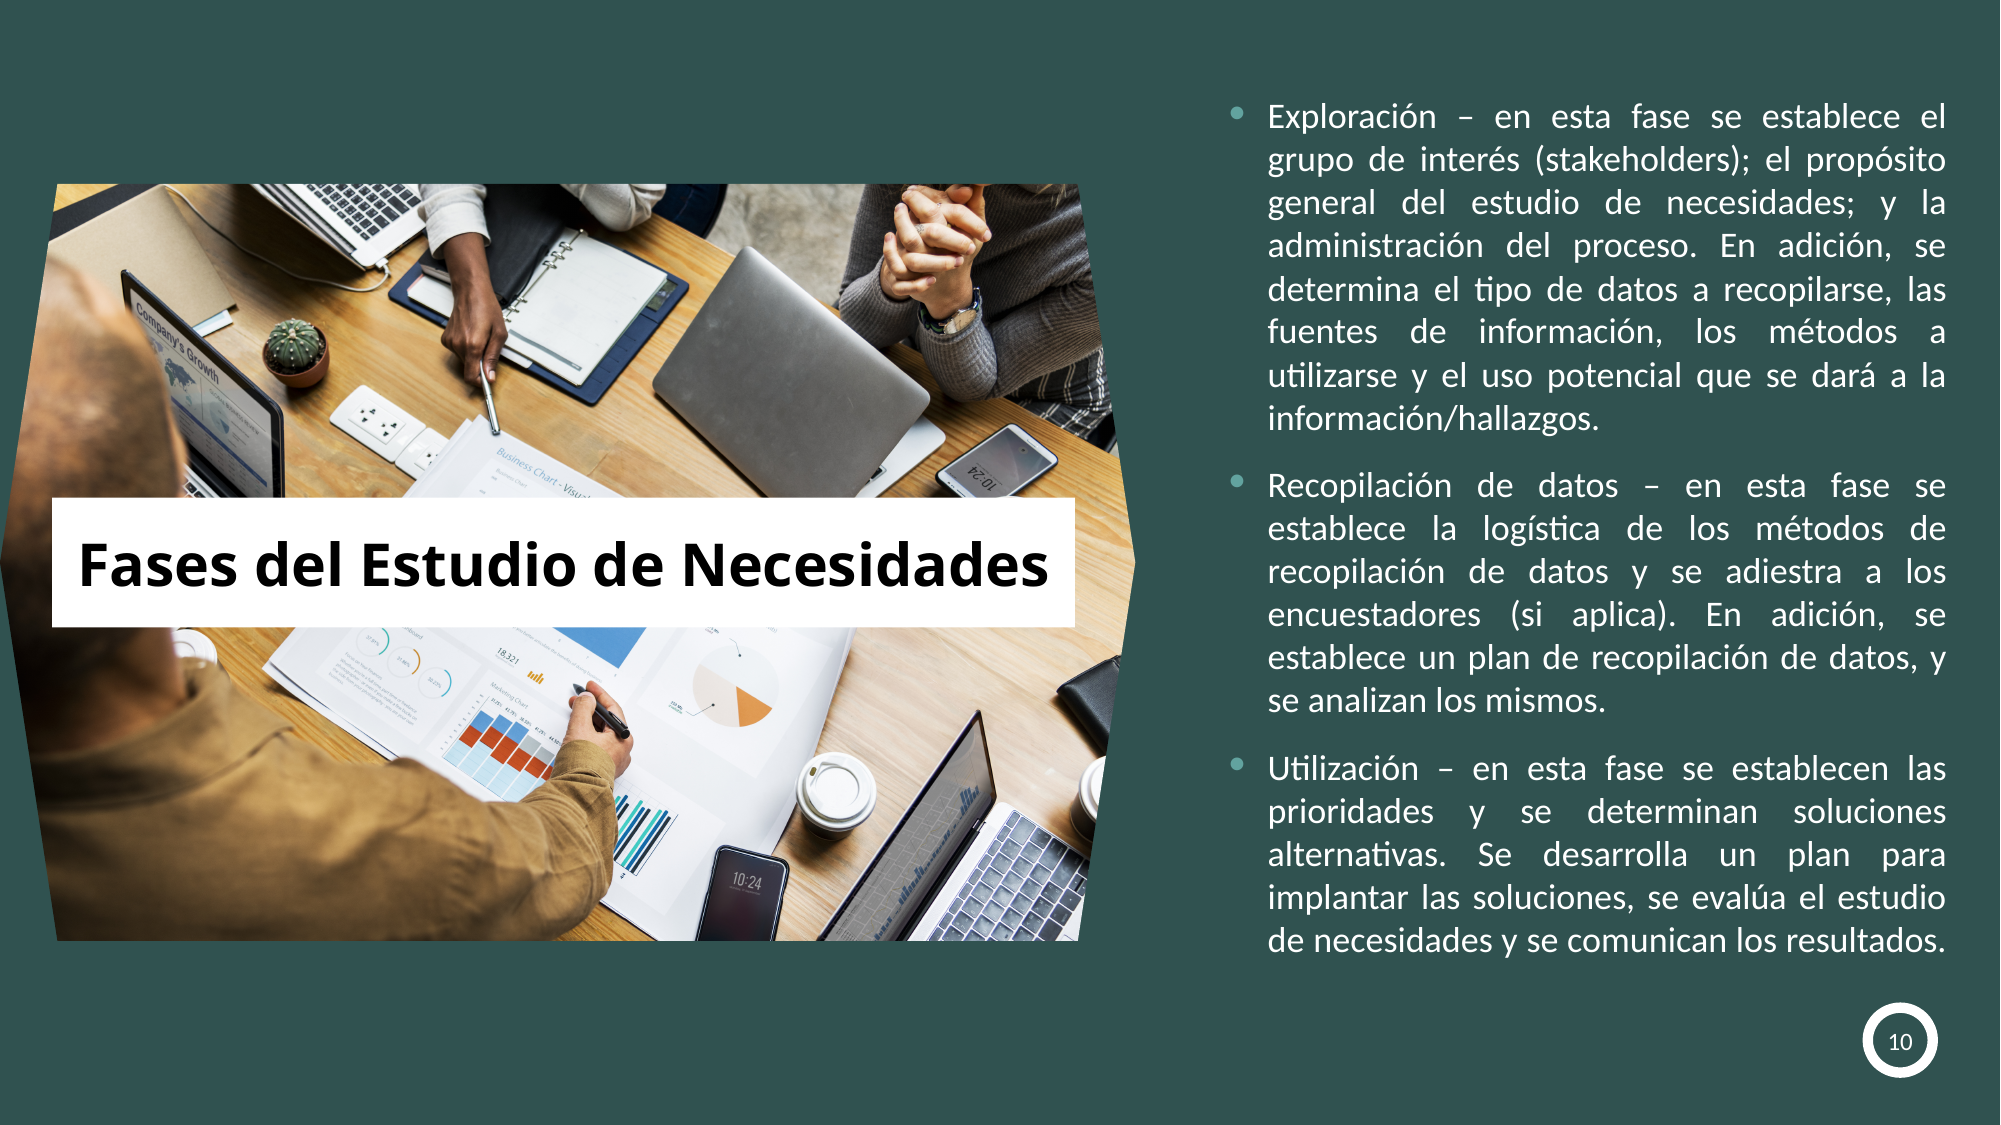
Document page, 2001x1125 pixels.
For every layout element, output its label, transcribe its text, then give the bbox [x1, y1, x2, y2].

picture [0, 183, 1136, 941]
list Exploración – en esta fase se establece el grupo de interés (stakeholders); el propósito general del estudio de necesidades; y la administración del proceso. En adición, se determina el tipo de datos a recopilarse, las fuentes de información, los métodos a utilizarse y el uso potencial que se dará a la información/hallazgos. Recopilación de datos – en esta fase se establece la logística de los métodos de recopilación de datos y se adiestra a los encuestadores (si aplica). En adición, se establece un plan de recopilación de datos, y se analizan los mismos. Utilización – en esta fase se establecen las prioridades y se determinan soluciones alternativas. Se desarrolla un plan para implantar las soluciones, se evalúa el estudio de necesidades y se comunican los resultados. [1228, 59, 1948, 993]
slide_number 10 [1862, 1002, 1938, 1078]
